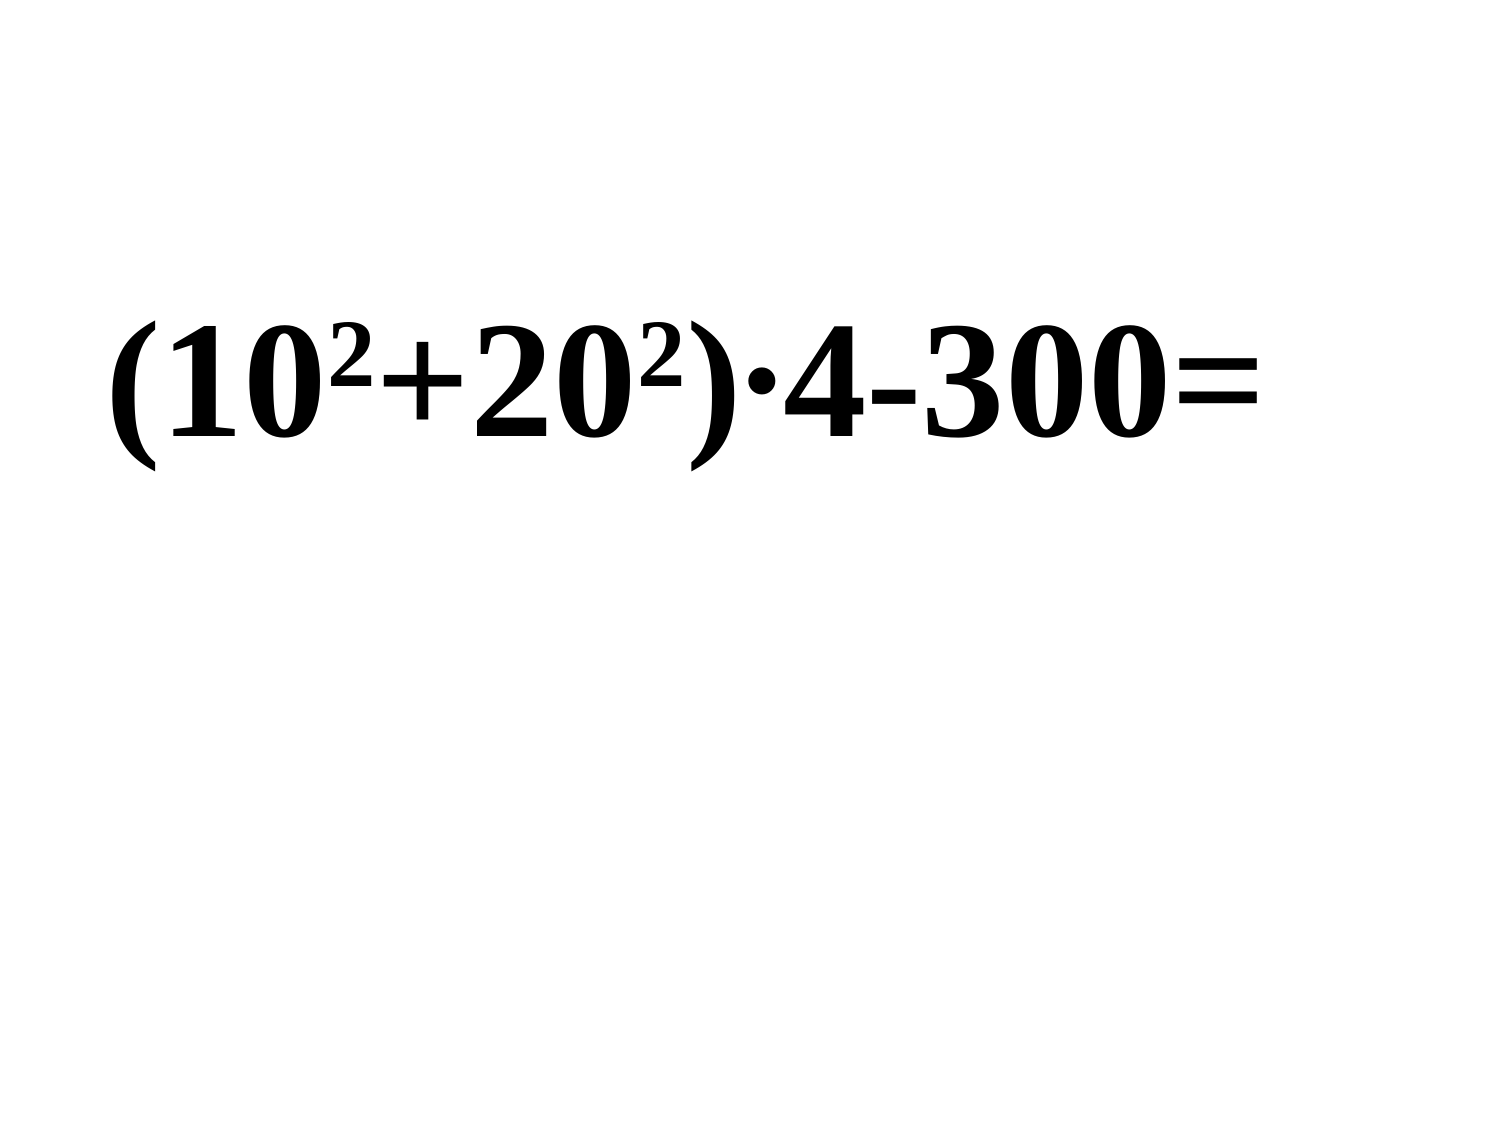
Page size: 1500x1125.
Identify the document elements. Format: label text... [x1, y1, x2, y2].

list (102+202)∙4-300= [75, 262, 1425, 1005]
